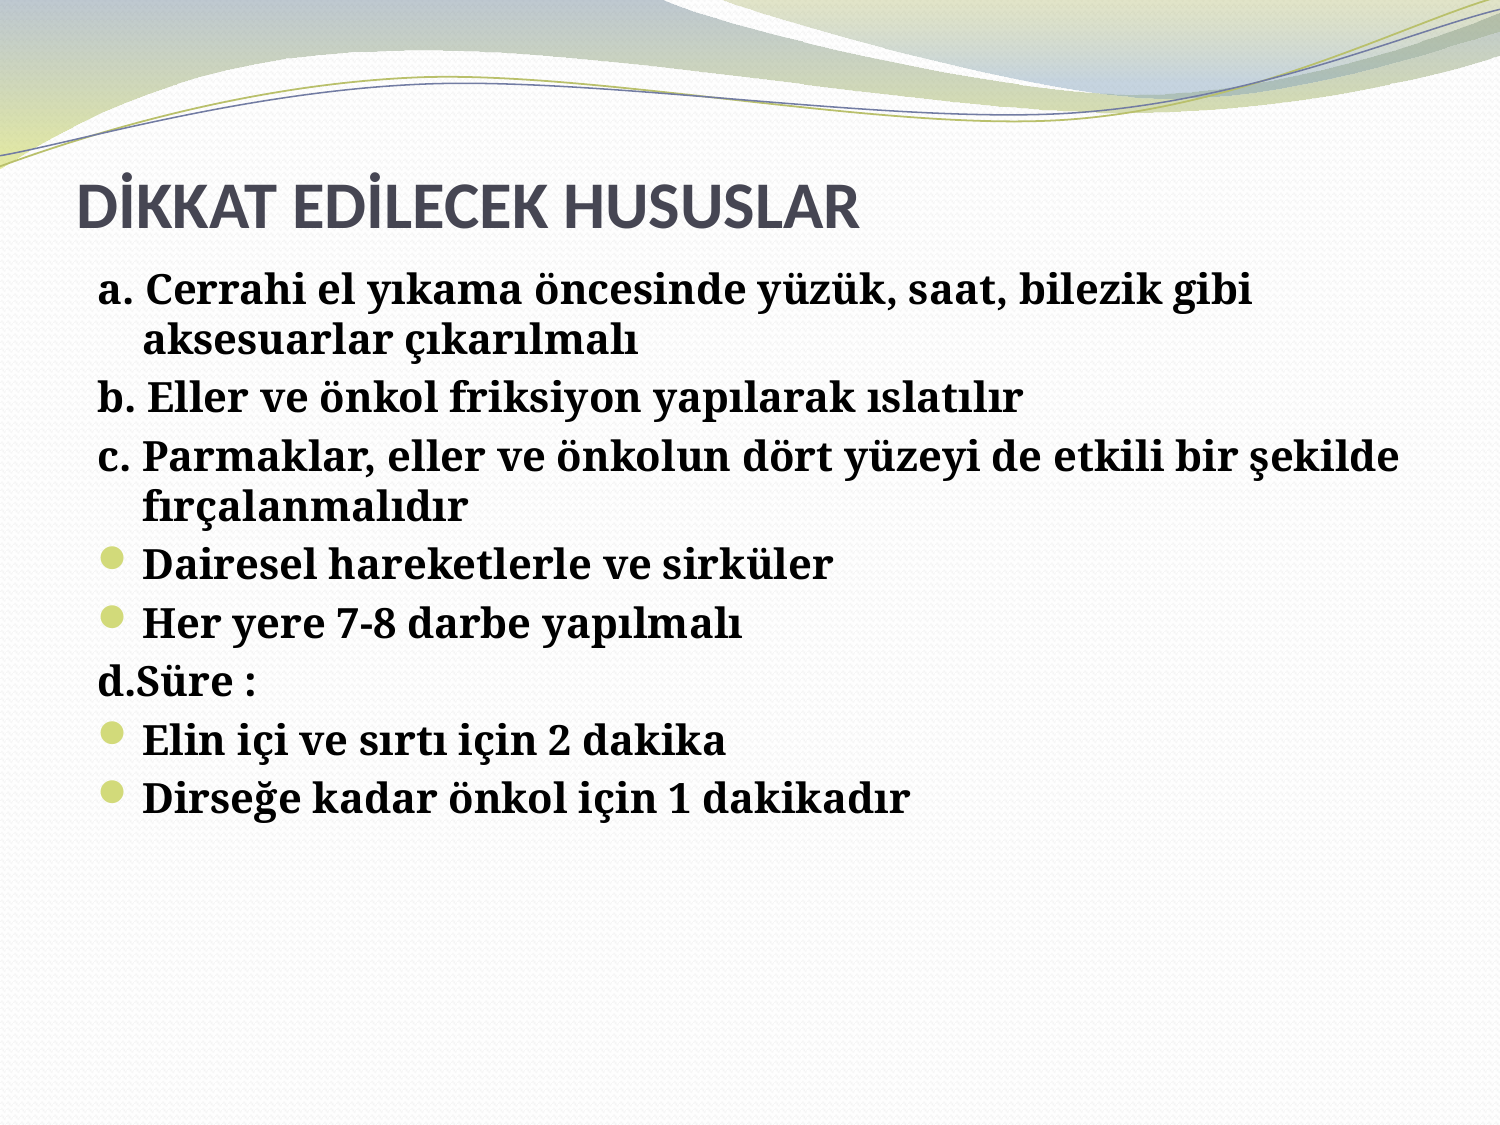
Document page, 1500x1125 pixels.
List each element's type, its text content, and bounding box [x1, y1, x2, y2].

list a. Cerrahi el yıkama öncesinde yüzük, saat, bilezik gibi aksesuarlar çıkarılmalı b. Eller ve önkol friksiyon yapılarak ıslatılır c. Parmaklar, eller ve önkolun dört yüzeyi de etkili bir şekilde fırçalanmalıdır Dairesel hareketlerle ve sirküler Her yere 7-8 darbe yapılmalı d.Süre : Elin içi ve sırtı için 2 dakika Dirseğe kadar önkol için 1 dakikadır [82, 255, 1500, 1125]
title DİKKAT EDİLECEK HUSUSLAR [76, 54, 1427, 243]
